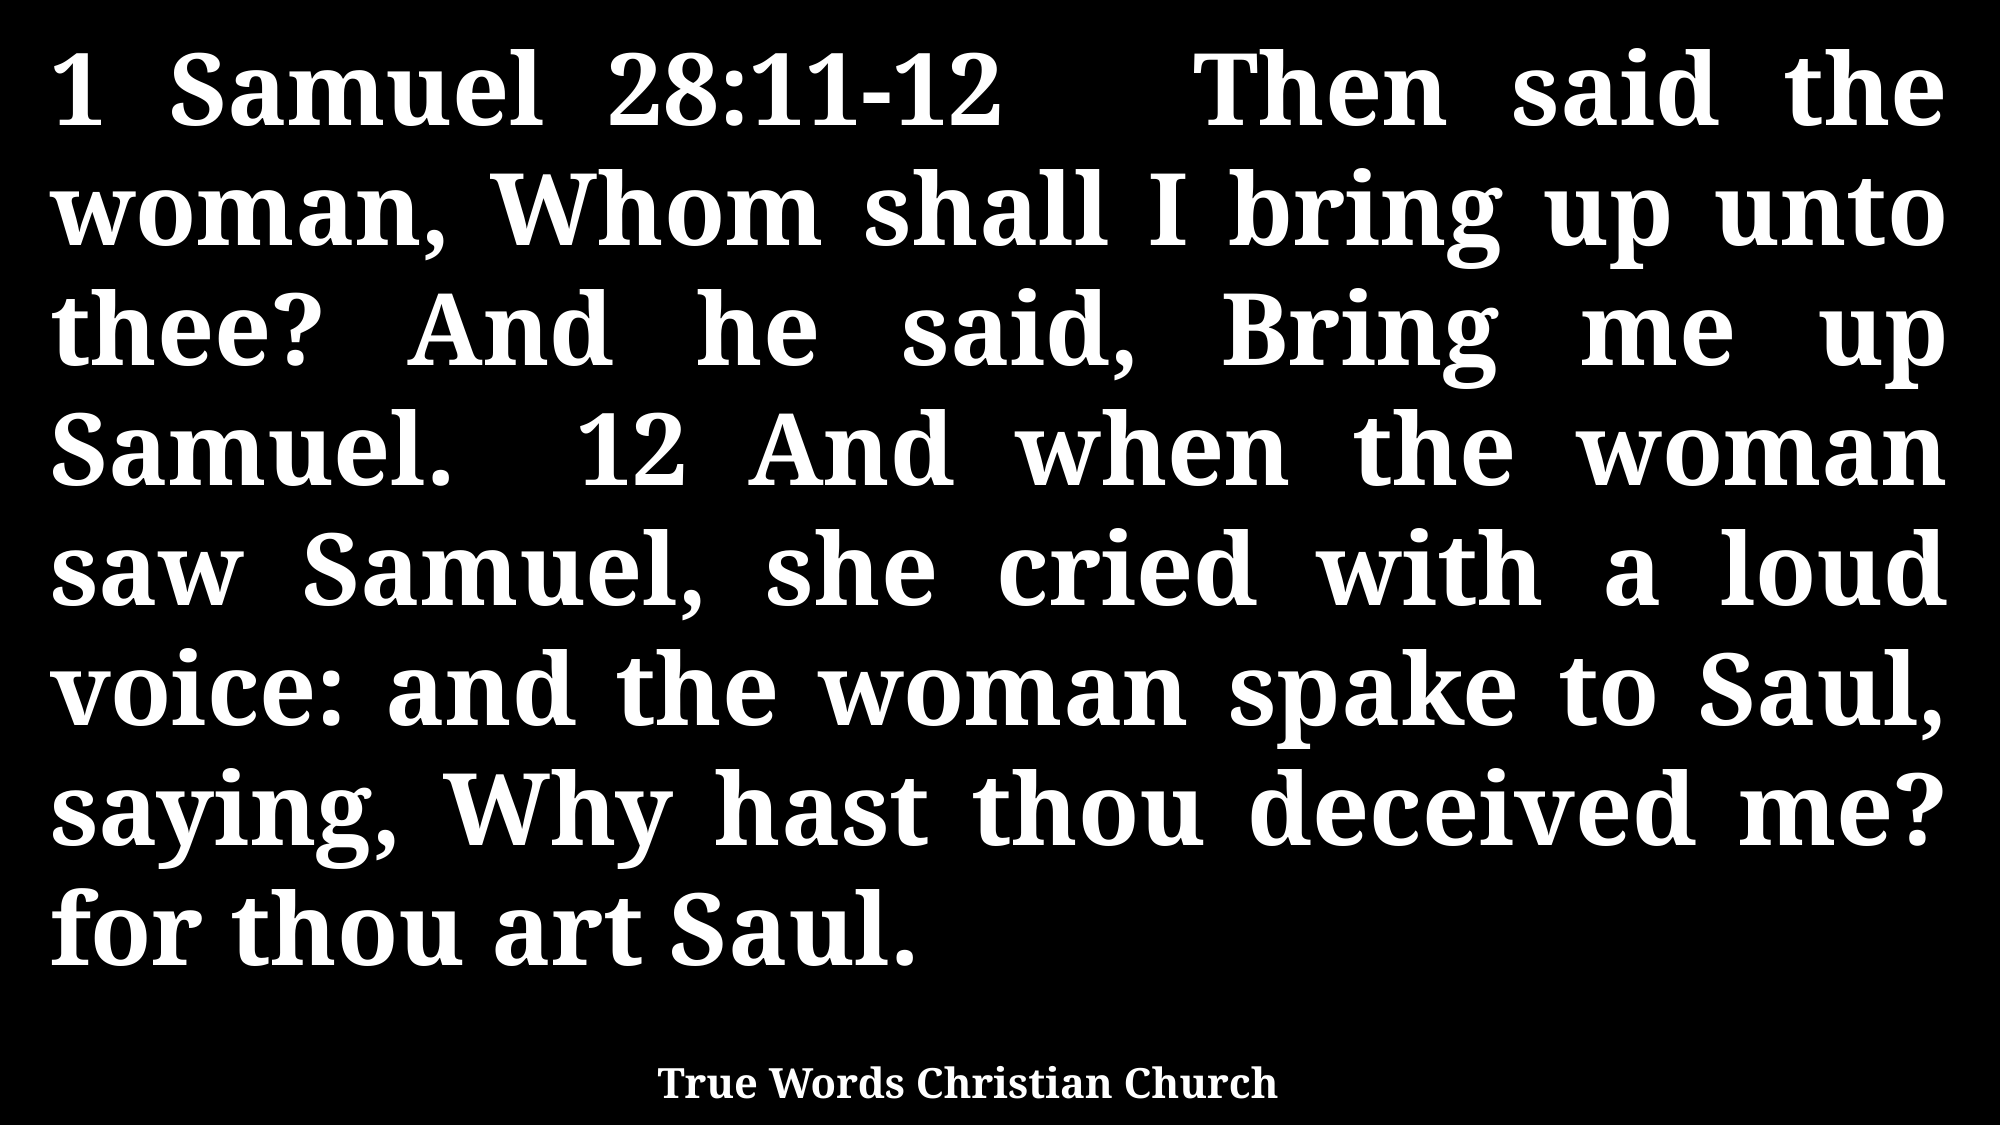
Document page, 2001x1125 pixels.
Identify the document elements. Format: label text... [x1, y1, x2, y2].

text_box 1 Samuel 28:11-12 Then said the woman, Whom shall I bring up unto thee? And he said, Bring me up Samuel. 12 And when the woman saw Samuel, she cried with a loud voice: and the woman spake to Saul, saying, Why hast thou deceived me? for thou art Saul. [35, 18, 1965, 993]
text_box True Words Christian Church [642, 1049, 1294, 1114]
